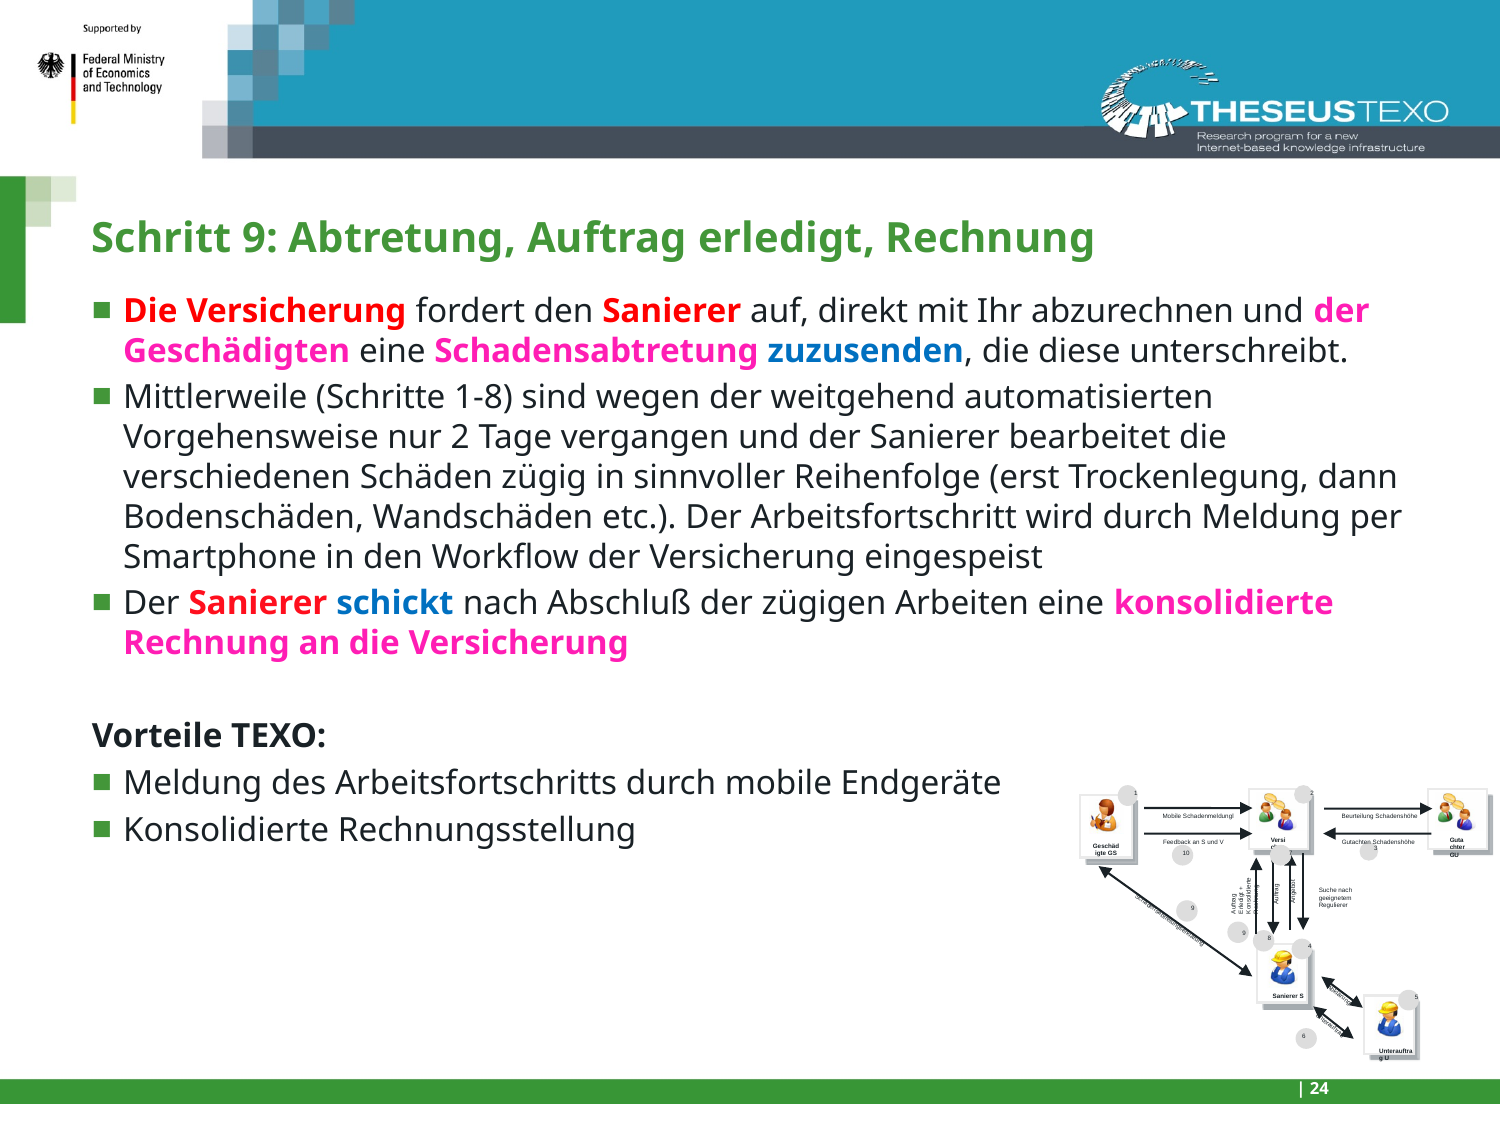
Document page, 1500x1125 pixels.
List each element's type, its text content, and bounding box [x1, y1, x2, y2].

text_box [1077, 784, 1488, 1071]
title Schritt 9: Abtretung, Auftrag erledigt, Rechnung [76, 203, 1436, 281]
picture [0, 0, 1500, 338]
picture [0, 1058, 1500, 1104]
list Die Versicherung fordert den Sanierer auf, direkt mit Ihr abzurechnen und der Geschädigten eine Schadensabtretung zuzusenden, die diese unterschreibt. Mittlerweile (Schritte 1-8) sind wegen der weitgehend automatisierten Vorgehensweise nur 2 Tage vergangen und der Sanierer bearbeitet die verschiedenen Schäden zügig in sinnvoller Reihenfolge (erst Trockenlegung, dann Bodenschäden, Wandschäden etc.). Der Arbeitsfortschritt wird durch Meldung per Smartphone in den Workflow der Versicherung eingespeist Der Sanierer schickt nach Abschluß der zügigen Arbeiten eine konsolidierte Rechnung an die Versicherung Vorteile TEXO: Meldung des Arbeitsfortschritts durch mobile Endgeräte Konsolidierte Rechnungsstellung [76, 281, 1436, 979]
